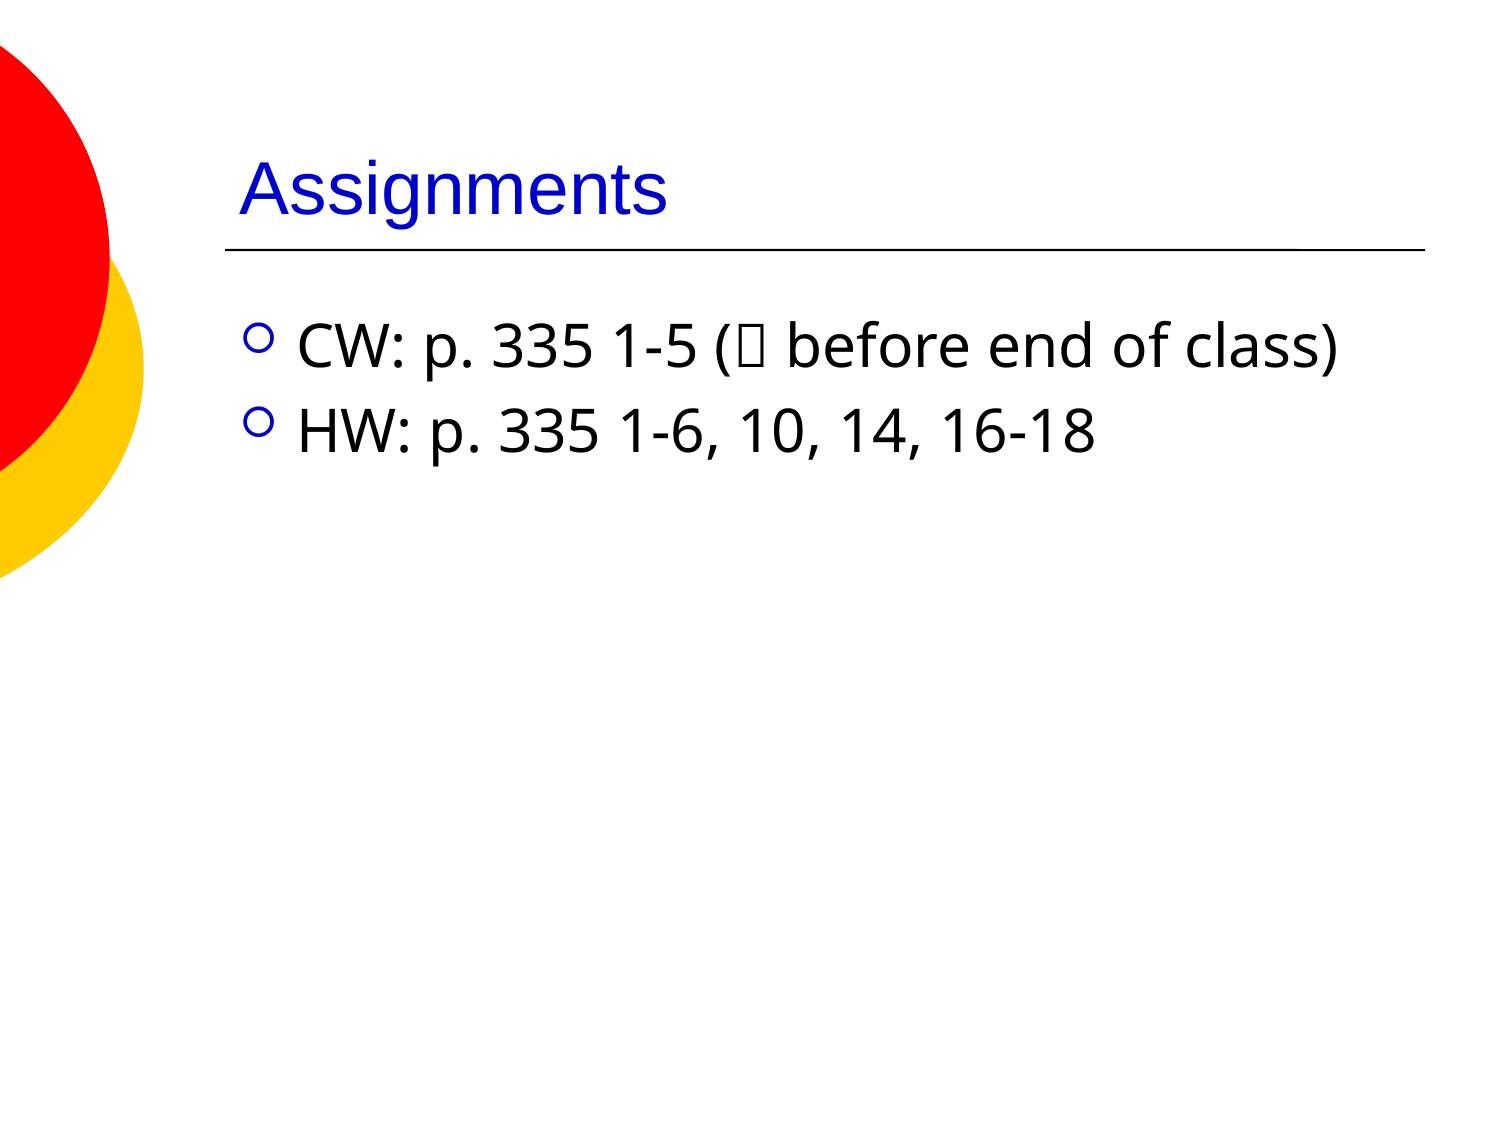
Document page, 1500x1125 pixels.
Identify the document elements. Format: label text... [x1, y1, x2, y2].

list CW: p. 335 1-5 ( before end of class) HW: p. 335 1-6, 10, 14, 16-18 [224, 299, 1425, 975]
title Assignments [224, 49, 1425, 238]
